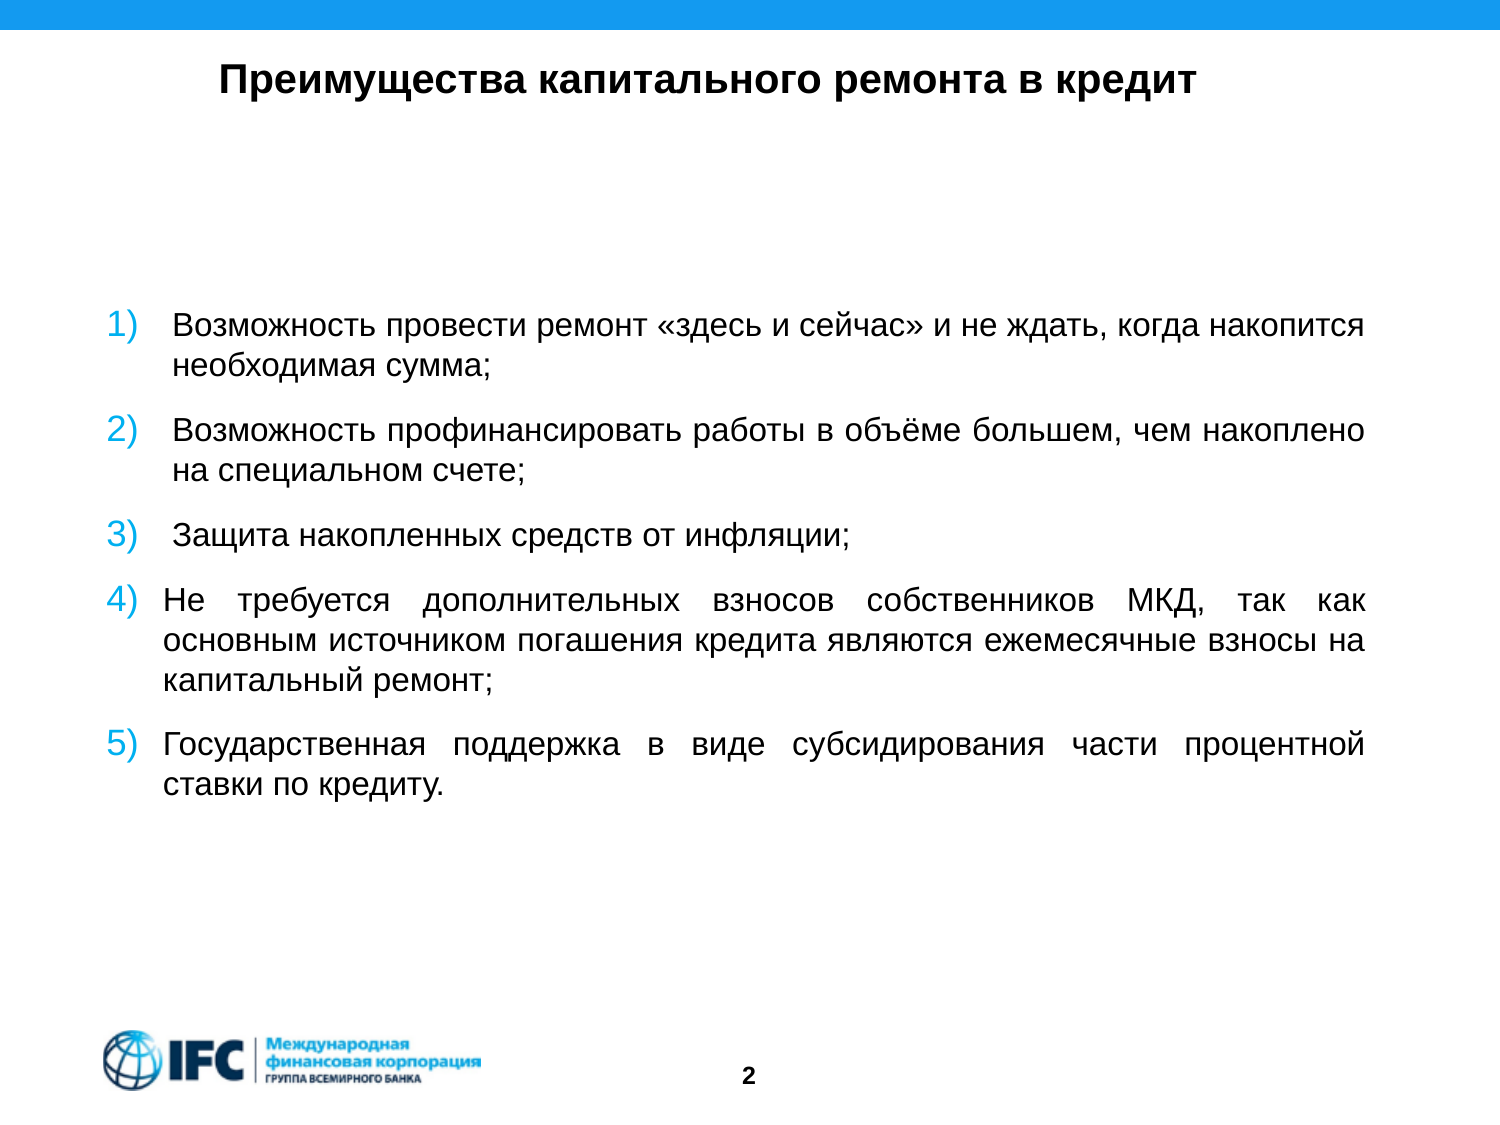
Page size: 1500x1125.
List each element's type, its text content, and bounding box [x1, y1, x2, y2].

picture [103, 1030, 481, 1091]
text_box Преимущества капитального ремонта в кредит [34, 44, 1382, 110]
text_box Возможность провести ремонт «здесь и сейчас» и не ждать, когда накопится необходимая сумма; Возможность профинансировать работы в объёме большем, чем накоплено на специальном счете; Защита накопленных средств от инфляции; Не требуется дополнительных взносов собственников МКД, так как основным источником погашения кредита являются ежемесячные взносы на капитальный ремонт; Государственная поддержка в виде субсидирования части процентной ставки по кредиту. [91, 295, 1382, 810]
